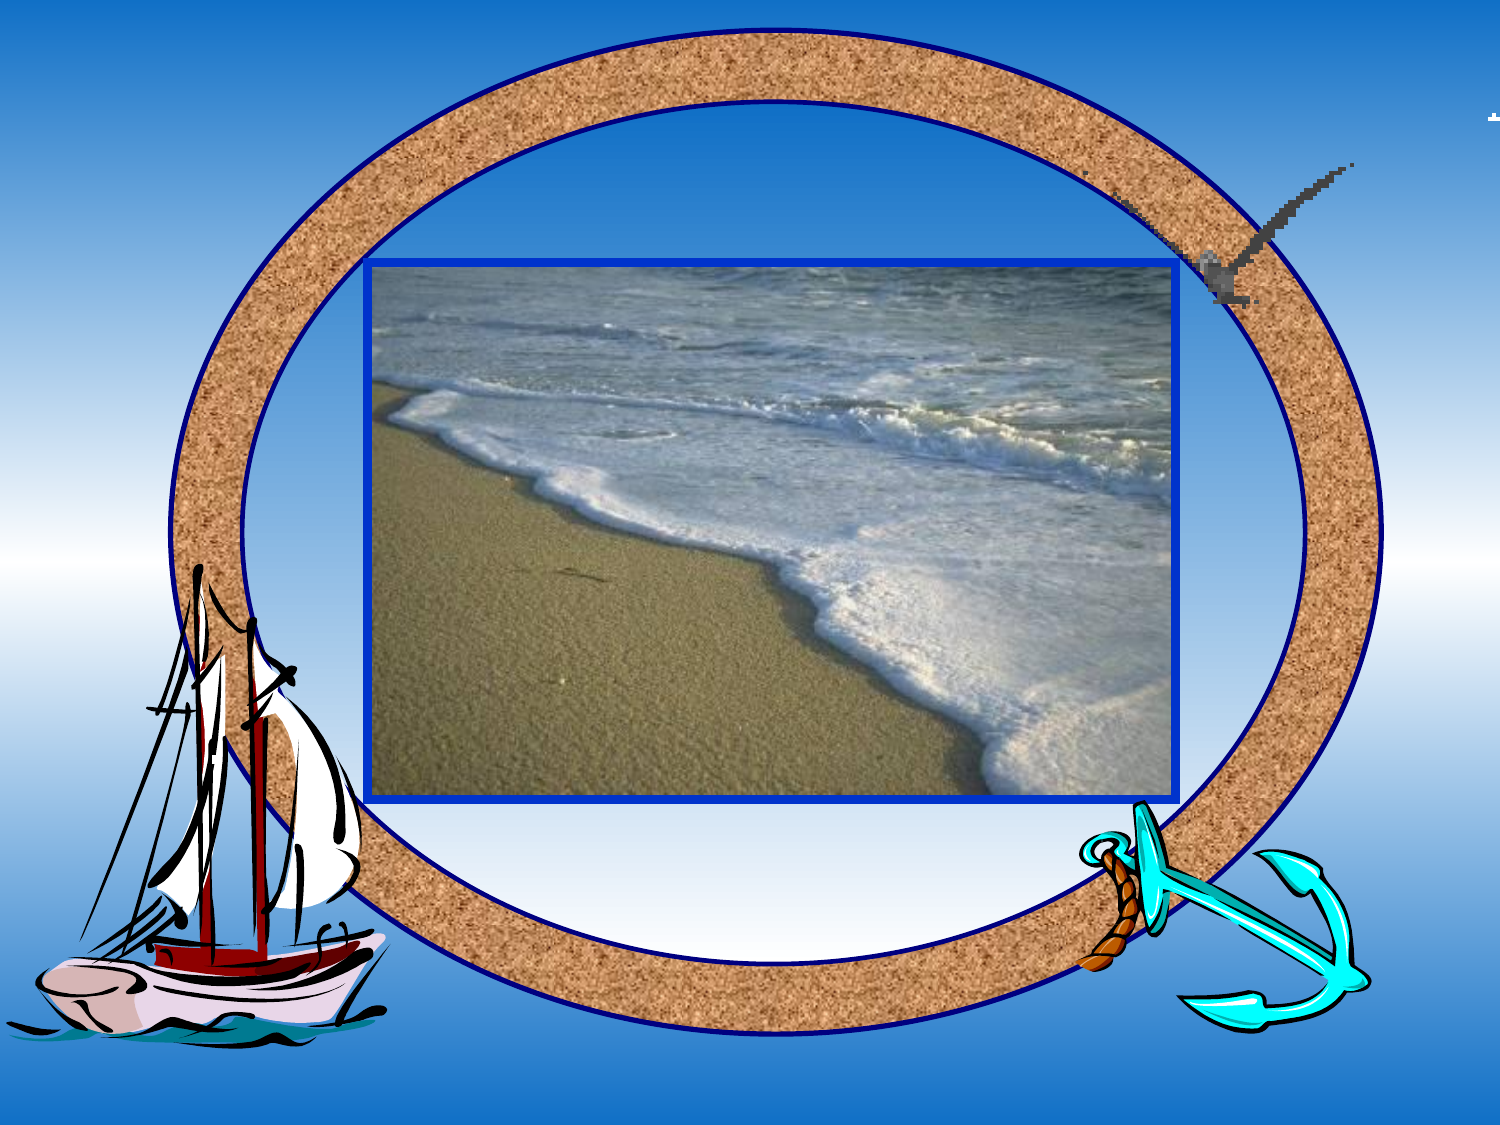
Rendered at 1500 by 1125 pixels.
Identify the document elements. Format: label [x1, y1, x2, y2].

text_box [1181, 774, 1215, 789]
text_box [1203, 774, 1307, 789]
picture [1075, 800, 1372, 1038]
text_box [403, 805, 1065, 965]
text_box [403, 843, 1064, 1035]
text_box [170, 374, 201, 551]
picture [0, 113, 1500, 1051]
text_box [463, 30, 1088, 102]
